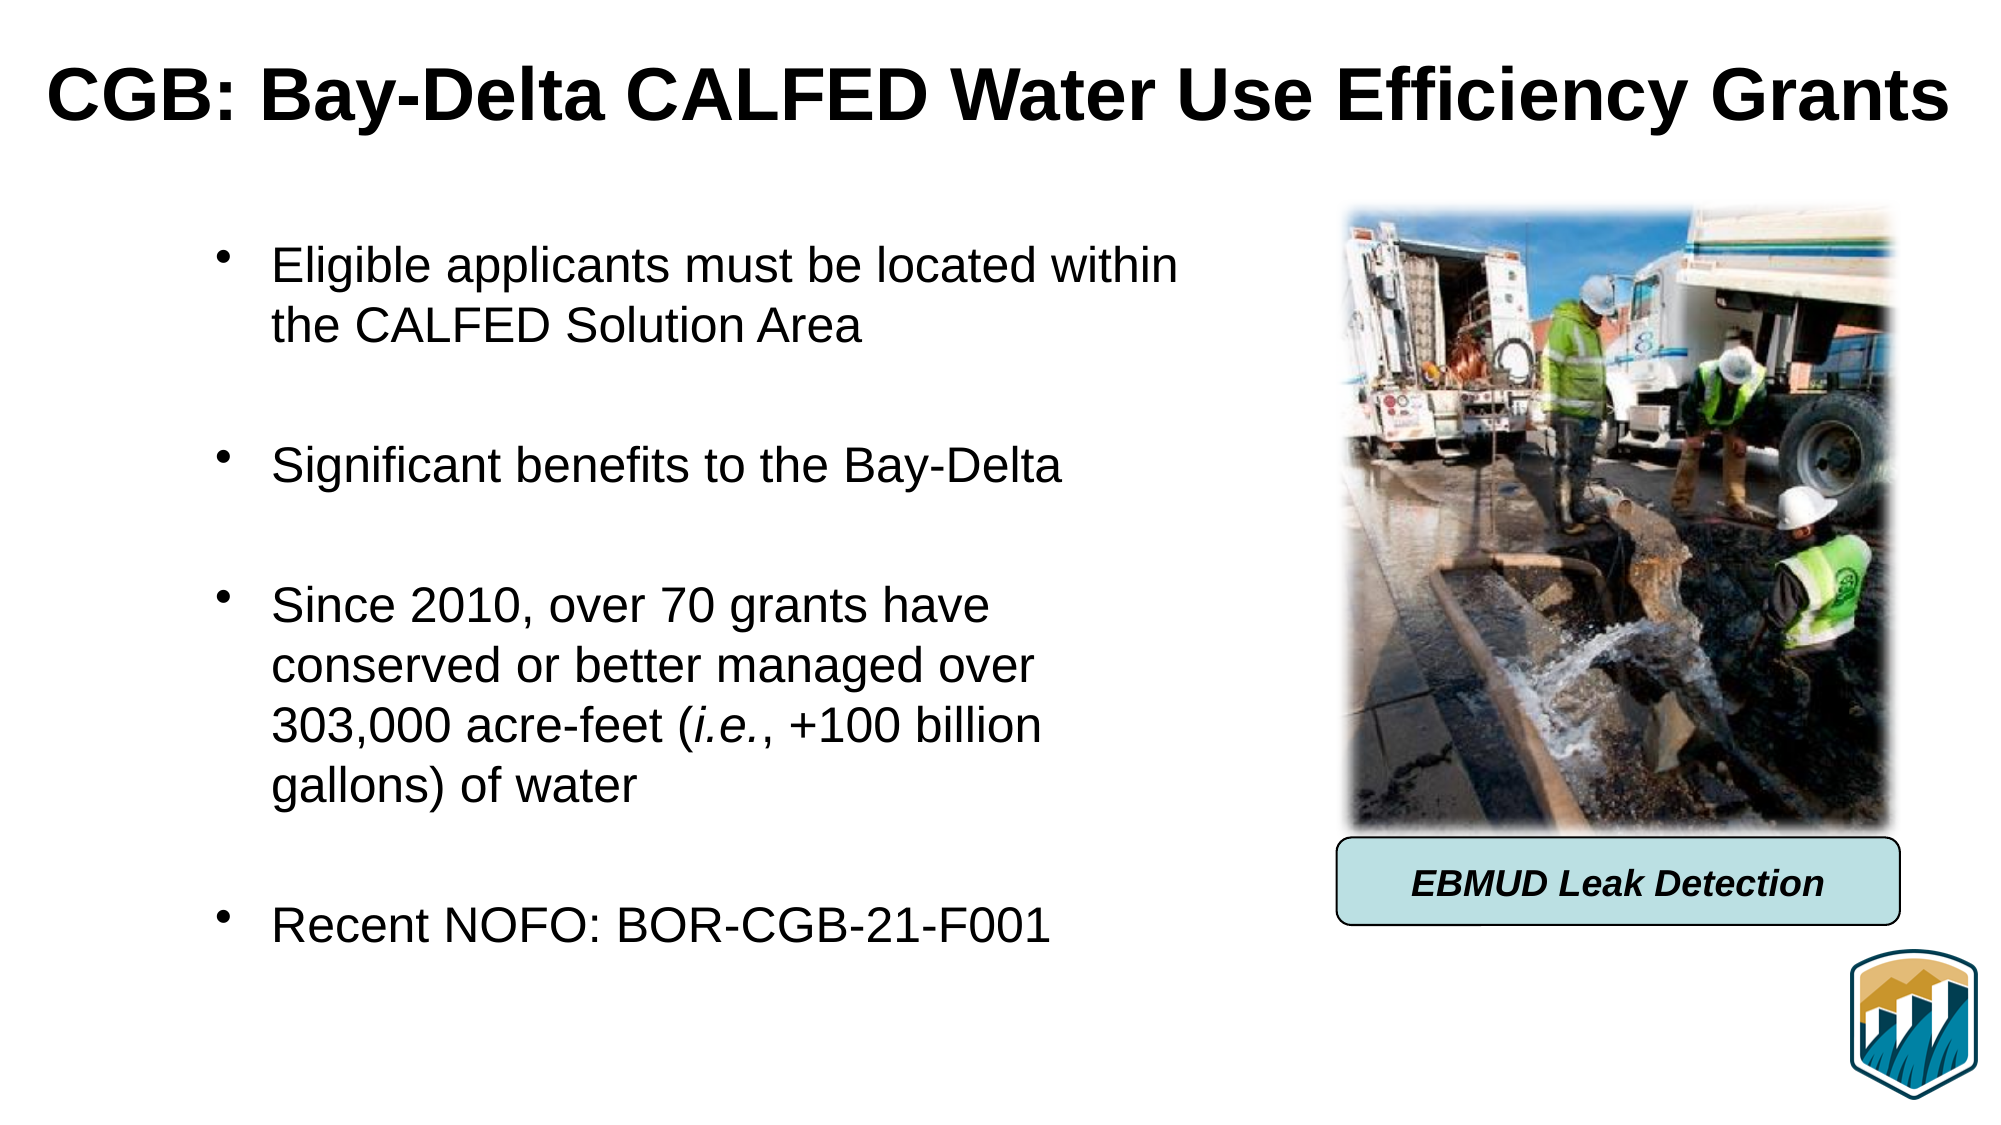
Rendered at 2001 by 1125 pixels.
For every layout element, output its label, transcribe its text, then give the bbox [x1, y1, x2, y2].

title CGB: Bay-Delta CALFED Water Use Efficiency Grants [0, 37, 2000, 163]
list Eligible applicants must be located within the CALFED Solution Area Significant benefits to the Bay-Delta Since 2010, over 70 grants have conserved or better managed over 303,000 acre-feet (i.e., +100 billion gallons) of water Recent NOFO: BOR-CGB-21-F001 [199, 224, 1238, 1026]
picture [1854, 953, 1973, 1095]
picture [1336, 199, 1902, 842]
text_box EBMUD Leak Detection [1336, 849, 1900, 925]
picture [1849, 949, 1979, 1101]
